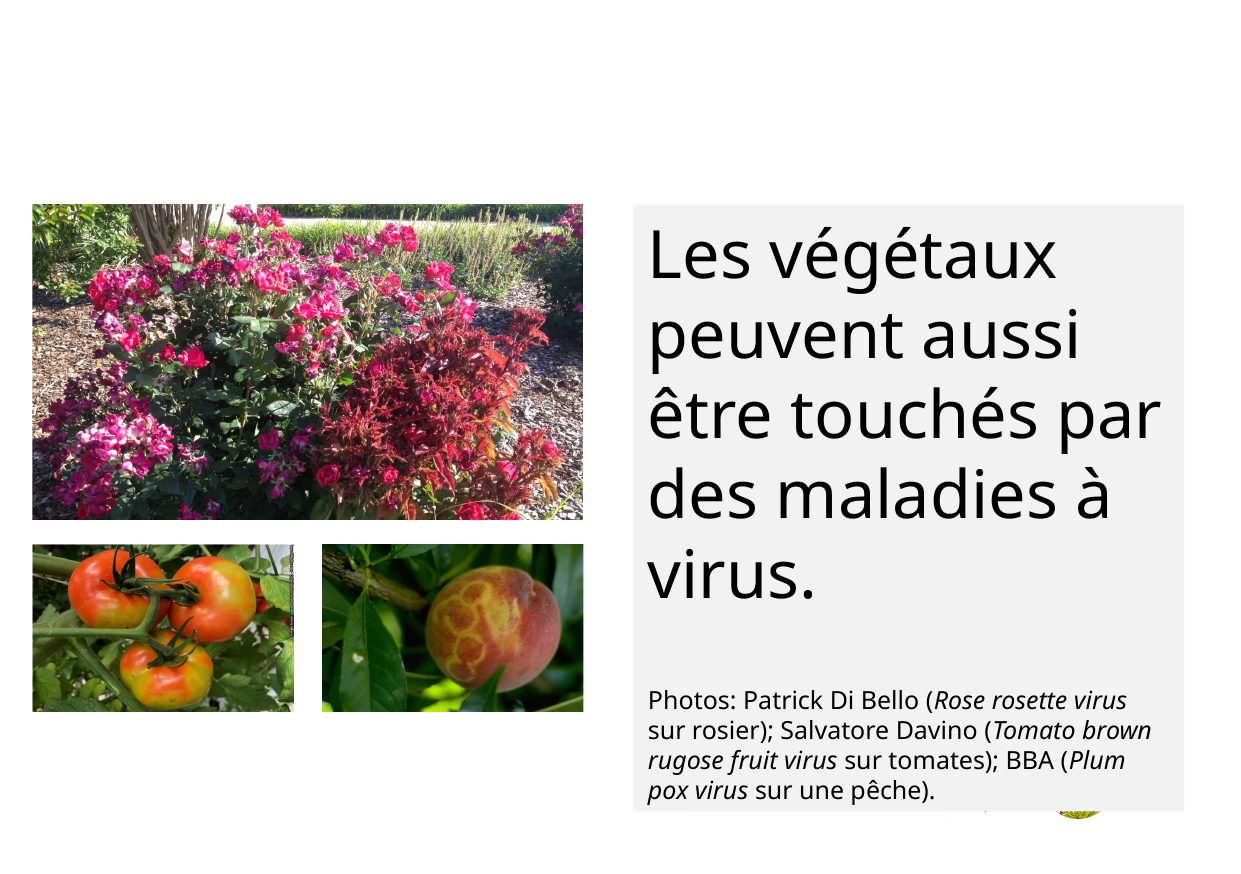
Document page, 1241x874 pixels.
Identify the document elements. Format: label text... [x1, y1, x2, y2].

picture [32, 204, 584, 759]
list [687, 743, 948, 822]
picture [321, 544, 584, 712]
picture [1043, 746, 1113, 819]
text_box Les végétaux peuvent aussi être touchés par des maladies à virus. Photos: Patrick Di Bello (Rose rosette virus sur rosier); Salvatore Davino (Tomato brown rugose fruit virus sur tomates); BBA (Plum pox virus sur une pêche). [633, 204, 1185, 812]
